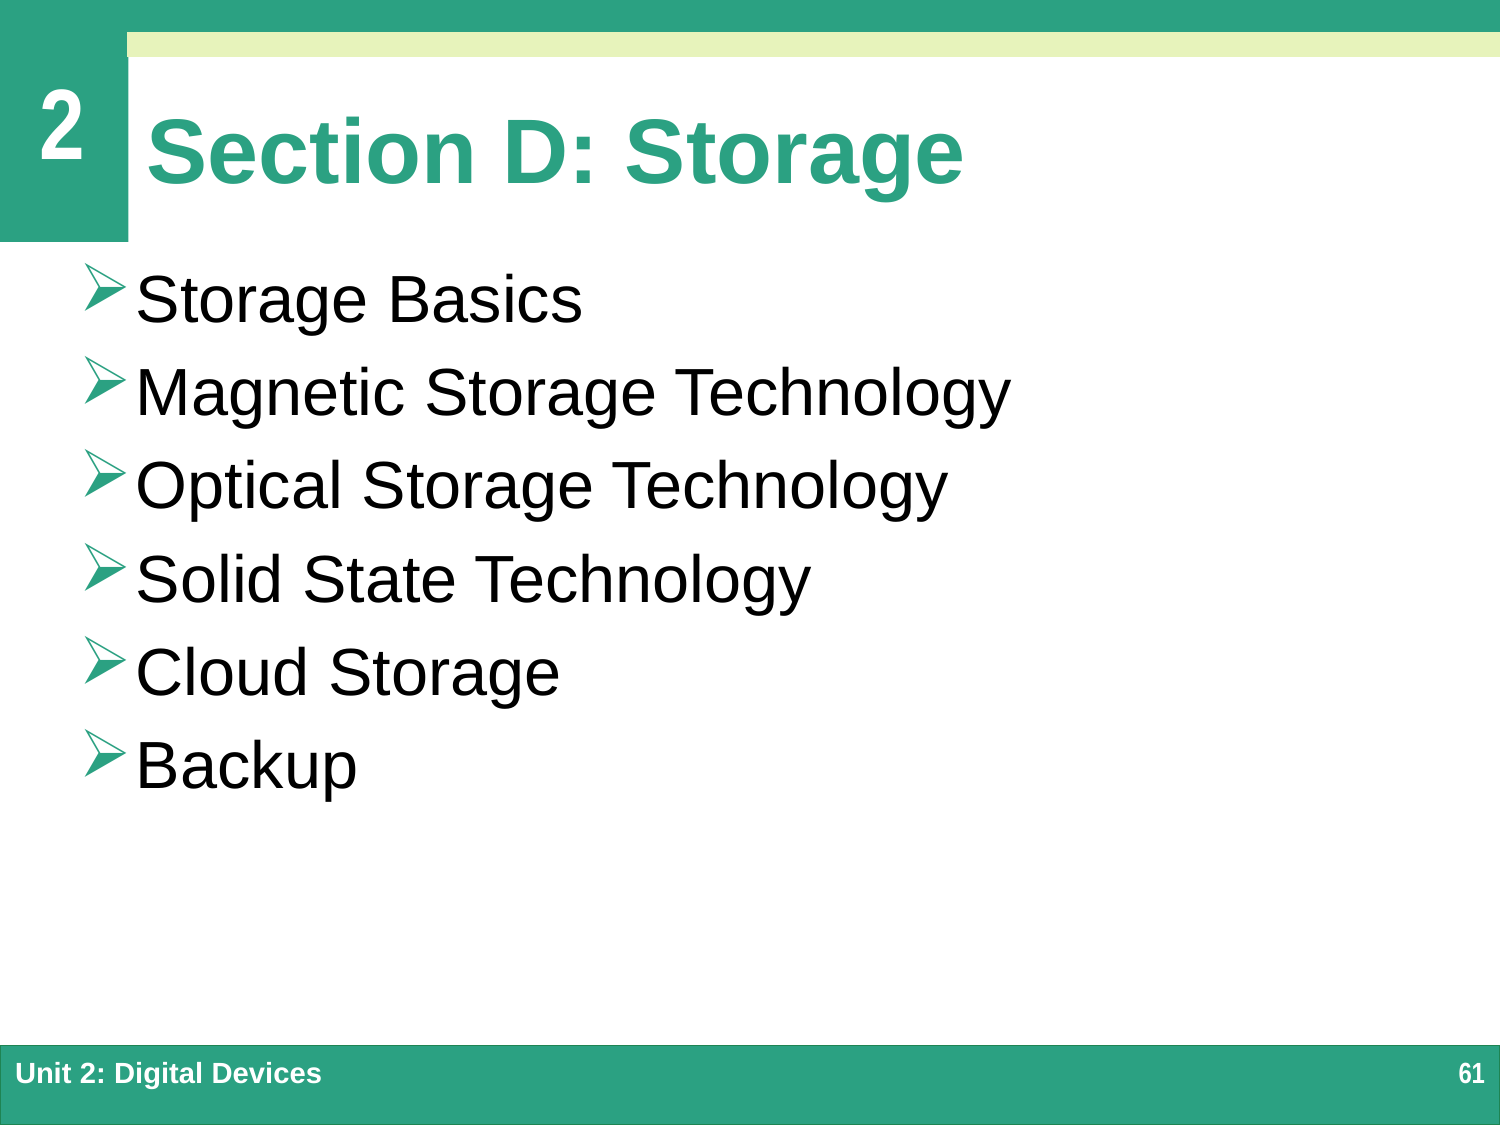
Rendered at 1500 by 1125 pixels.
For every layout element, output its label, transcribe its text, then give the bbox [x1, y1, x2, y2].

title Section D: Storage [131, 60, 1500, 234]
slide_number 61 [1149, 1046, 1500, 1125]
list Storage Basics Magnetic Storage Technology Optical Storage Technology Solid State Technology Cloud Storage Backup [64, 247, 1500, 1006]
footer Unit 2: Digital Devices [0, 1046, 1149, 1125]
